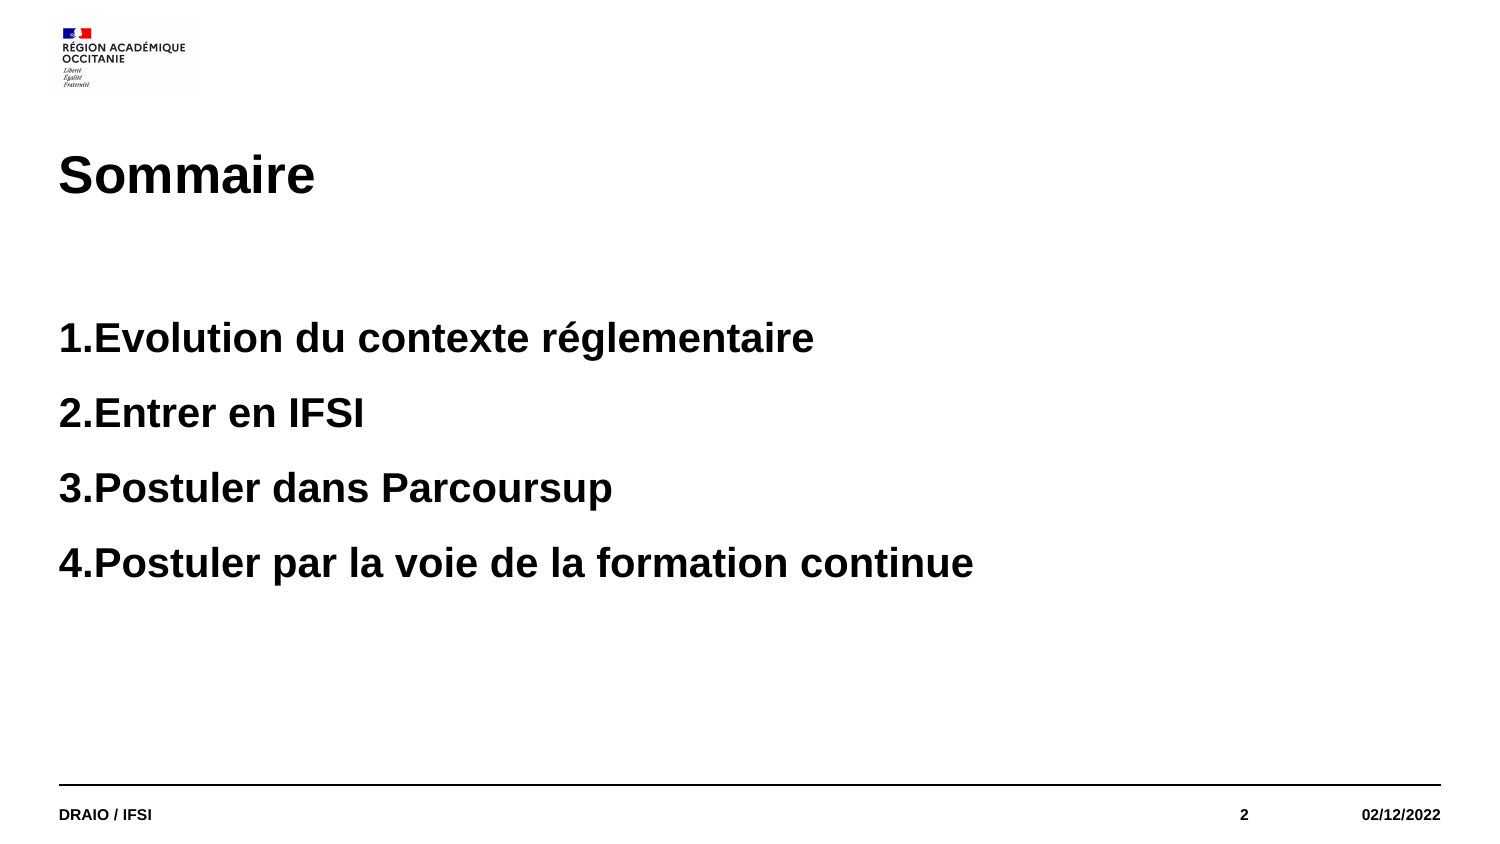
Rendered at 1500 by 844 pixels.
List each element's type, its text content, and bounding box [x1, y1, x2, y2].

title Sommaire [59, 147, 1441, 266]
list Evolution du contexte réglementaire Entrer en IFSI Postuler dans Parcoursup Postuler par la voie de la formation continue [59, 310, 1028, 588]
slide_number 2 [1027, 784, 1249, 844]
picture [53, 18, 195, 97]
footer DRAIO / IFSI [59, 784, 1027, 844]
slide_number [1249, 784, 1441, 844]
